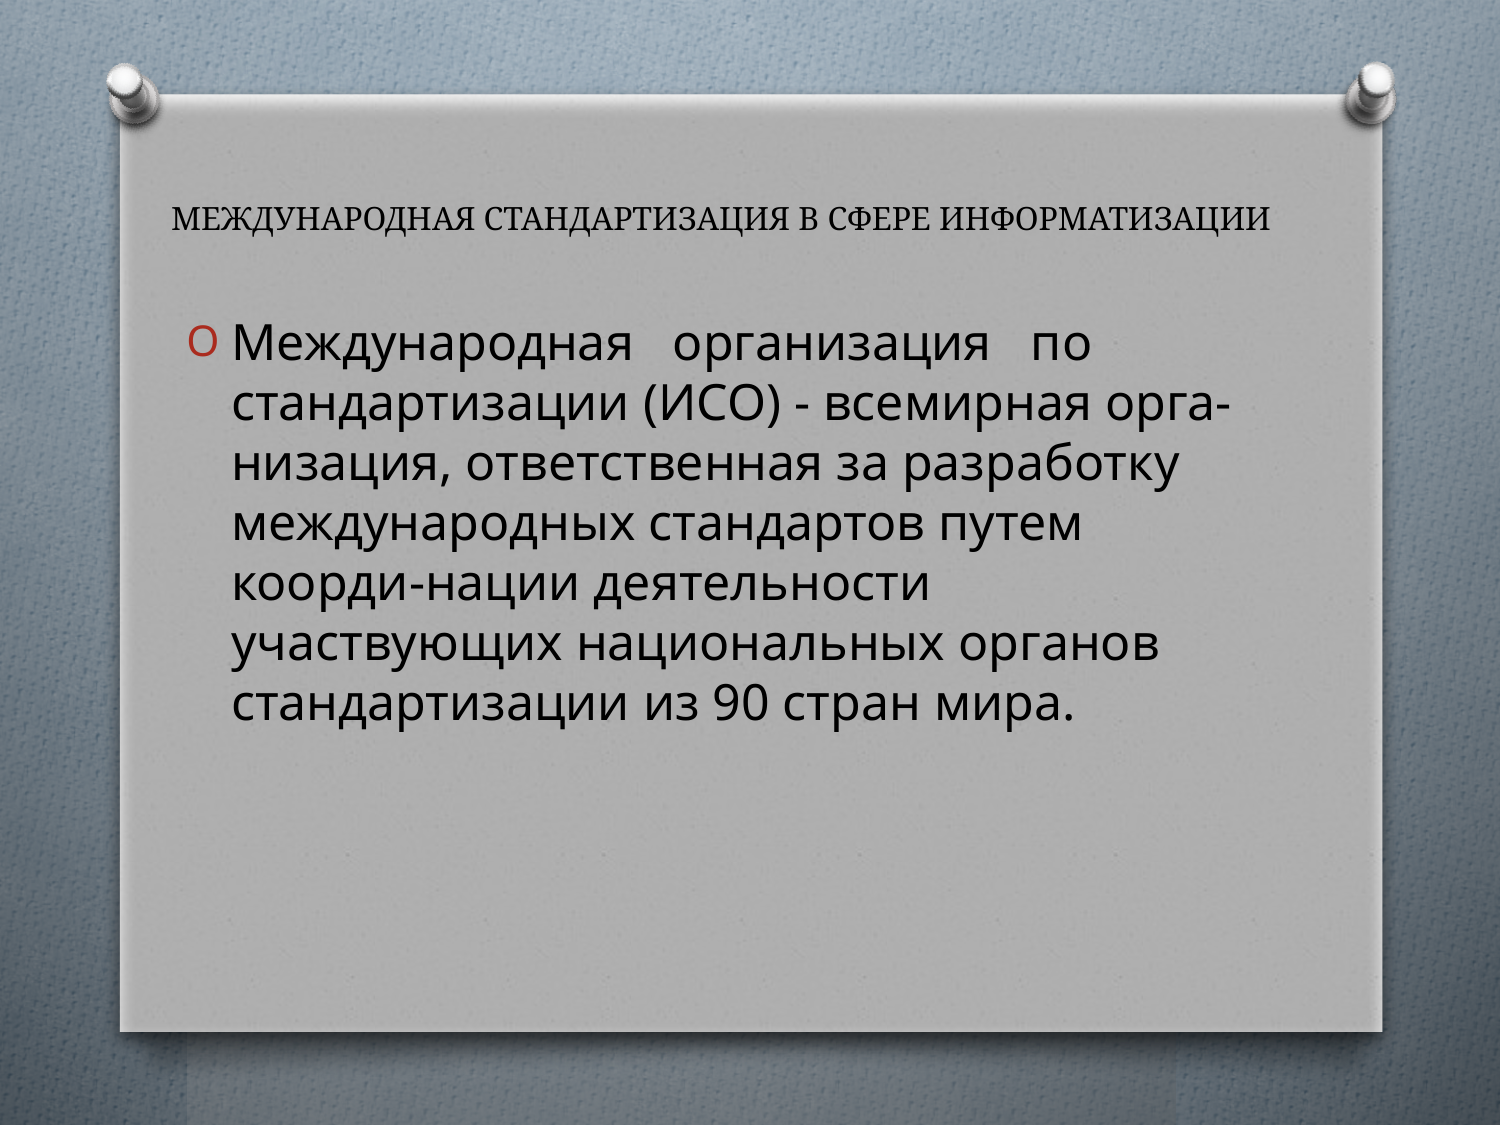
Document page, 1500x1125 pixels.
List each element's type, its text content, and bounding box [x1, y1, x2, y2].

list Международная организация по стандартизации (ИСО) - всемирная орга-низация, ответственная за разработку международных стандартов путем коорди-нации деятельности участвующих национальных органов стандартизации из 90 стран мира. [171, 302, 1291, 988]
picture [75, 29, 198, 153]
picture [1317, 35, 1439, 156]
title МЕЖДУНАРОДНАЯ СТАНДАРТИЗАЦИЯ В СФЕРЕ ИНФОРМАТИЗАЦИИ [150, 172, 1293, 327]
